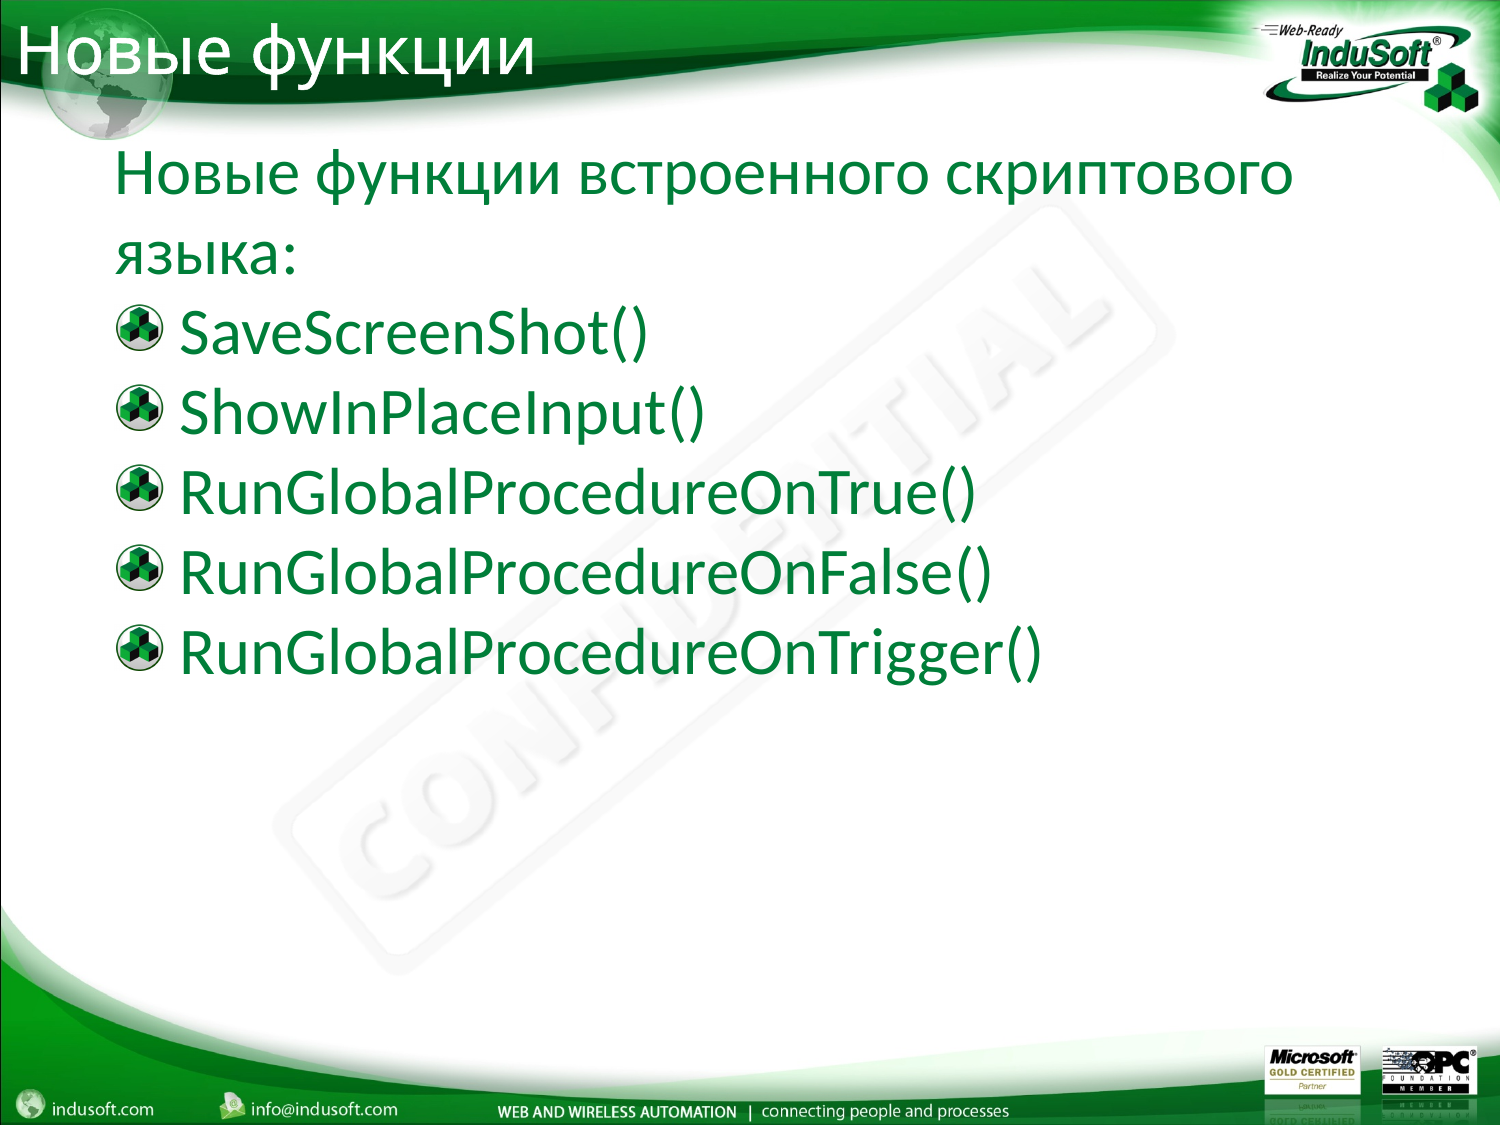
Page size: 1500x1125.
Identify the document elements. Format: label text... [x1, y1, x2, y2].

picture [0, 0, 1500, 1125]
text_box Новые функции [0, 0, 1225, 95]
text_box Новые функции встроенного скриптового языка: SaveScreenShot() ShowInPlaceInput() RunGlobalProcedureOnTrue() RunGlobalProcedureOnFalse() RunGlobalProcedureOnTrigger() [99, 120, 1450, 1005]
